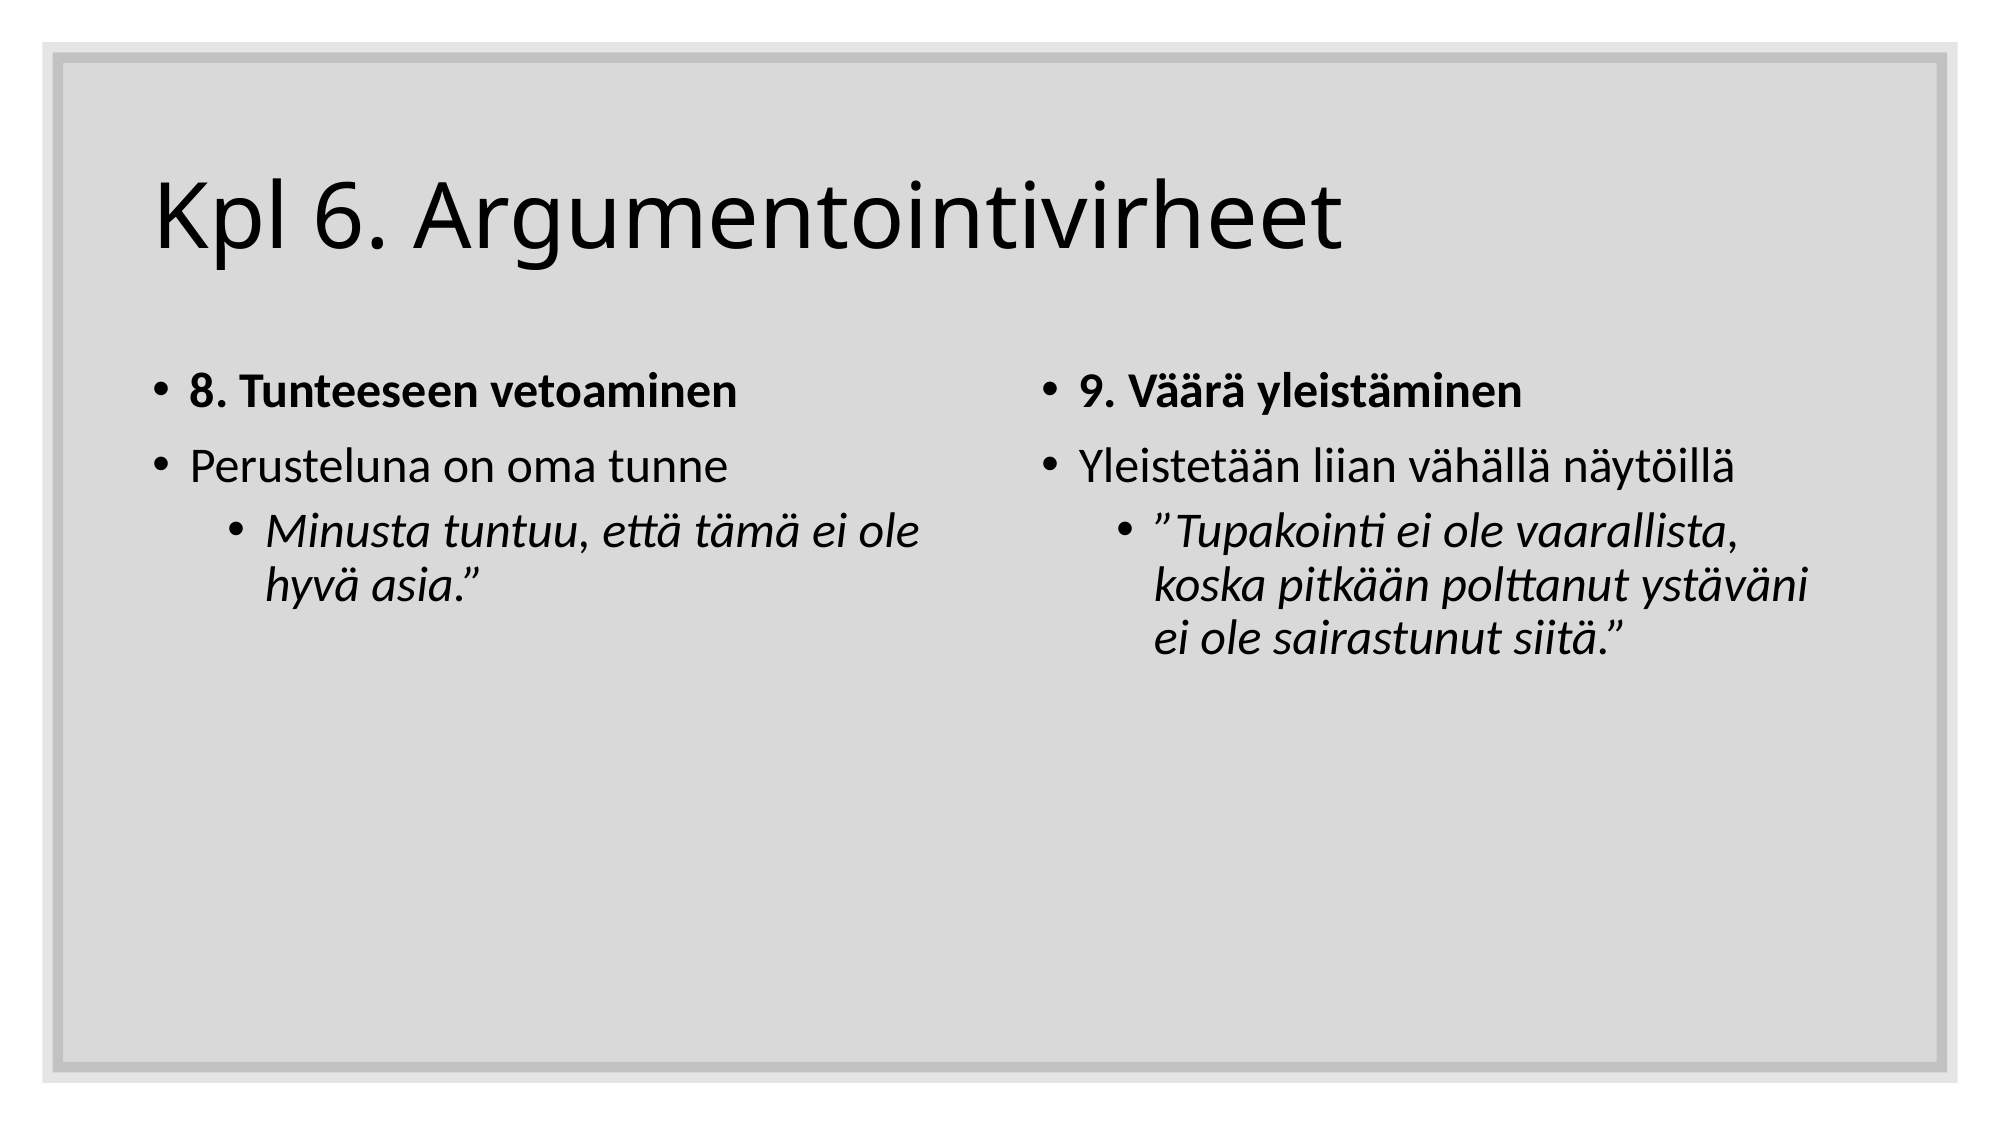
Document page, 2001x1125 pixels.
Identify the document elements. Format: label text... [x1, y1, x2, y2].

title Kpl 6. Argumentointivirheet [137, 109, 1863, 328]
list 9. Väärä yleistäminen Yleistetään liian vähällä näytöillä ”Tupakointi ei ole vaarallista, koska pitkään polttanut ystäväni ei ole sairastunut siitä.” [1026, 357, 1863, 980]
list 8. Tunteeseen vetoaminen Perusteluna on oma tunne Minusta tuntuu, että tämä ei ole hyvä asia.” [137, 357, 974, 980]
text_box [52, 51, 1948, 1073]
